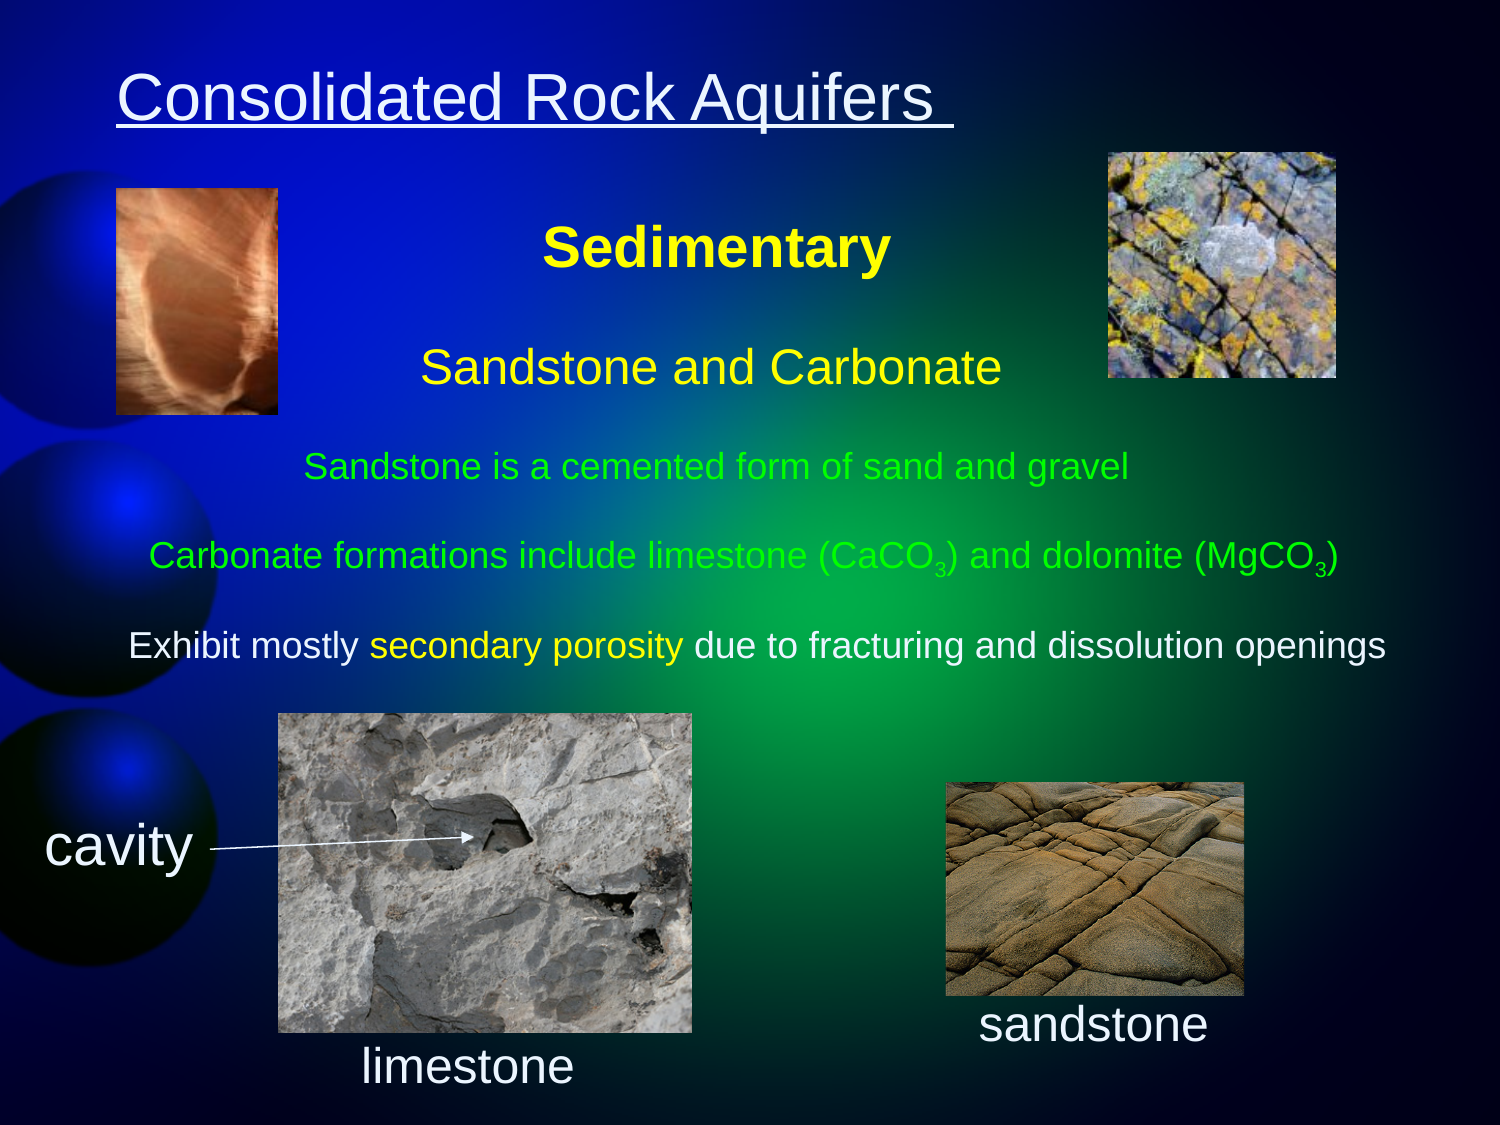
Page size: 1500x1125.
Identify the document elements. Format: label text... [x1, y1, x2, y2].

text_box limestone [346, 1041, 591, 1101]
text_box Exhibit mostly secondary porosity due to fracturing and dissolution openings [113, 613, 1412, 674]
text_box sandstone [963, 1004, 1224, 1060]
text_box Carbonate formations include limestone (CaCO3) and dolomite (MgCO3) [133, 523, 1365, 590]
text_box Sandstone is a cemented form of sand and gravel [288, 434, 1155, 494]
text_box Sedimentary [527, 201, 908, 287]
picture [0, 0, 1500, 1125]
text_box cavity [29, 799, 210, 885]
text_box Sandstone and Carbonate [391, 327, 1018, 402]
text_box Consolidated Rock Aquifers [101, 46, 969, 141]
